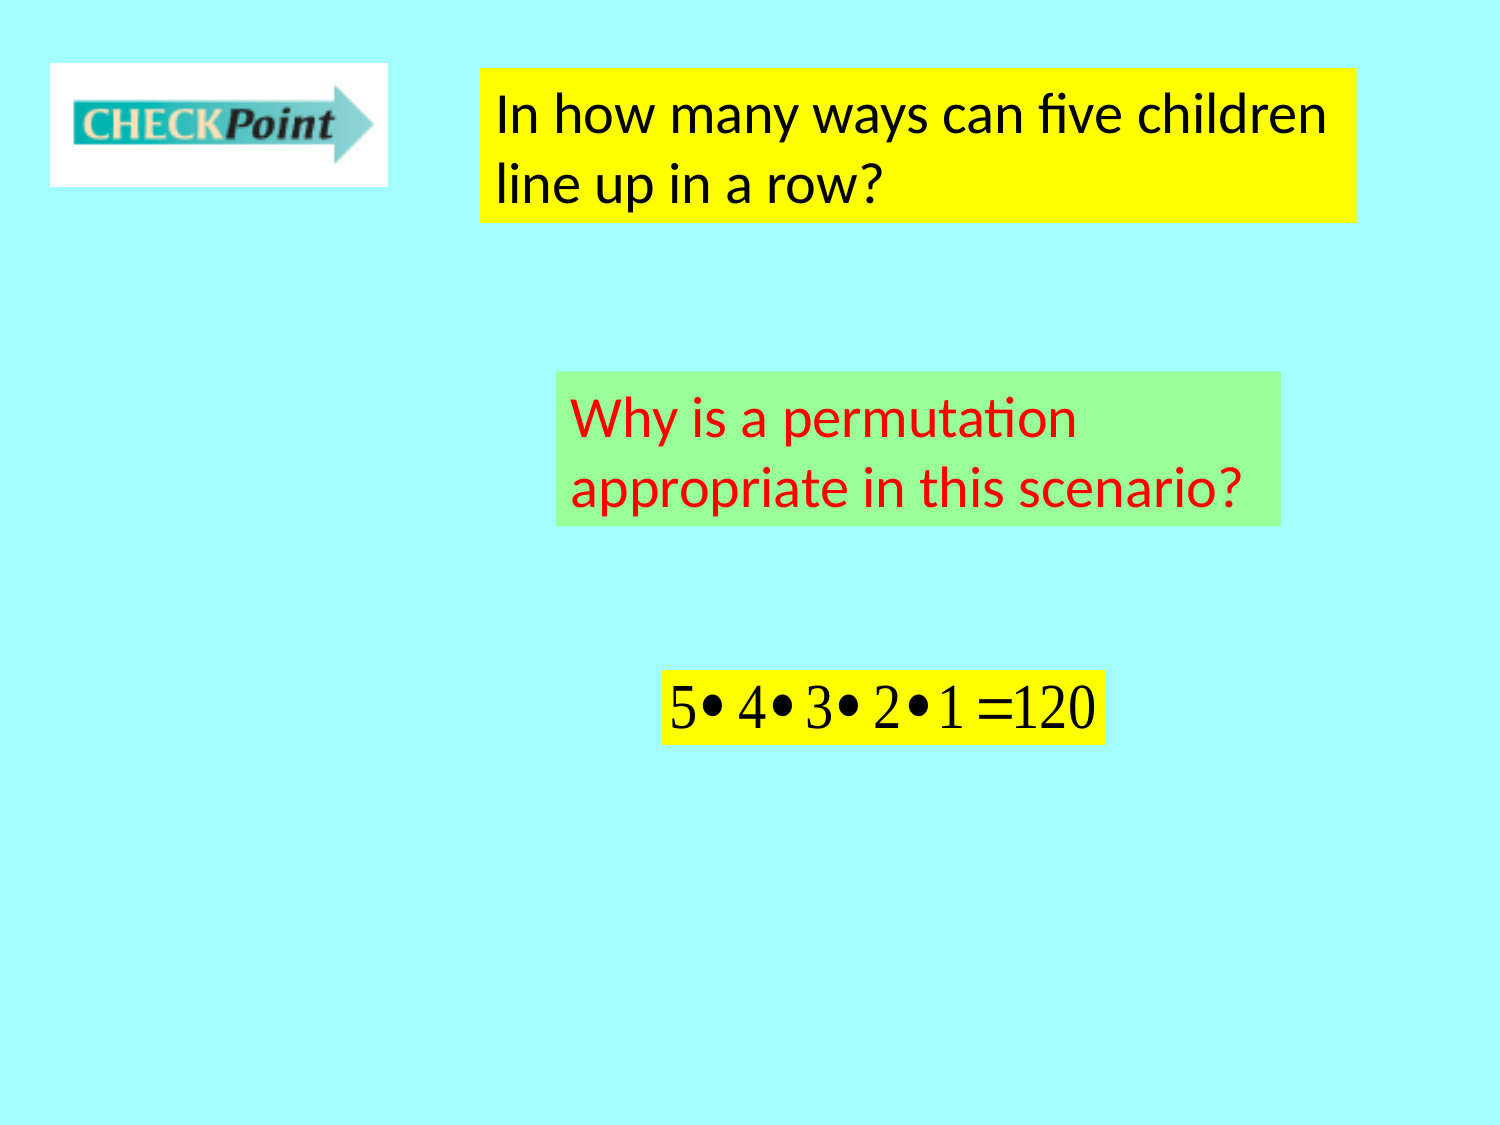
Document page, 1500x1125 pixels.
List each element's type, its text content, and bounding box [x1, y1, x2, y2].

picture [49, 63, 388, 188]
text_box In how many ways can five children line up in a row? [480, 68, 1357, 223]
text_box Why is a permutation appropriate in this scenario? [556, 371, 1282, 527]
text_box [662, 669, 1105, 746]
